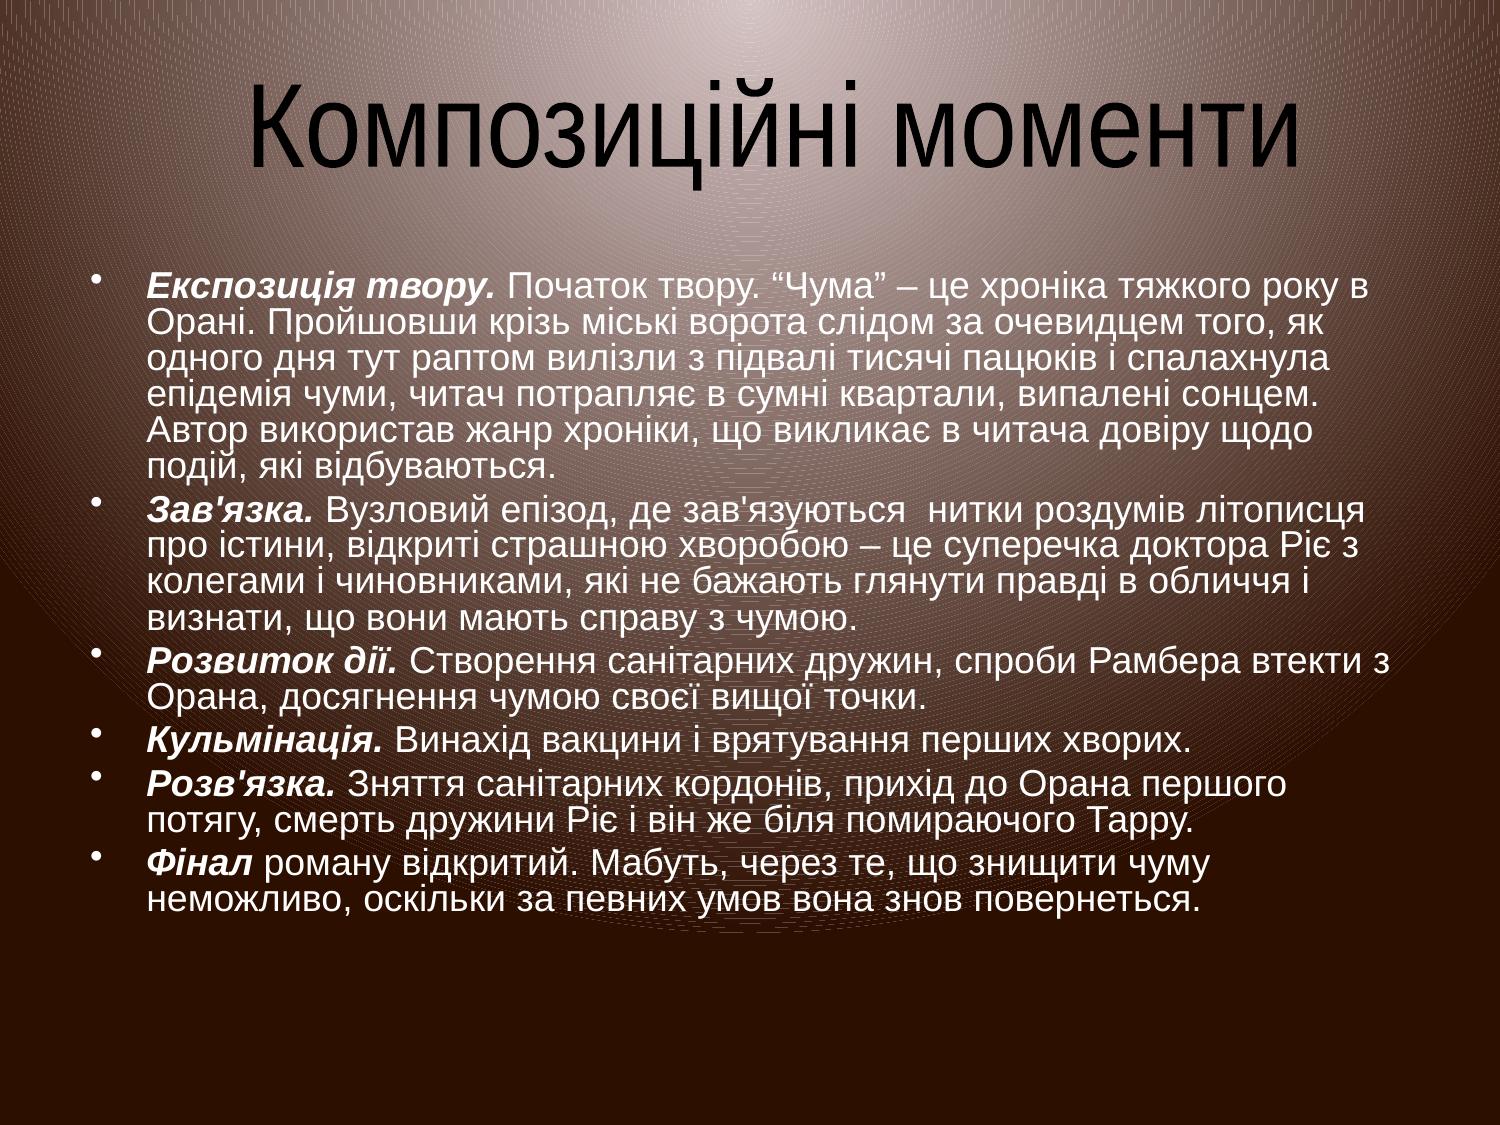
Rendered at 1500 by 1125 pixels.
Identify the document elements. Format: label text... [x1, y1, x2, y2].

list Експозиція твору. Початок твору. “Чума” – це хроніка тяжкого року в Орані. Пройшовши крізь міські ворота слідом за очевидцем того, як одного дня тут раптом вилізли з підвалі тисячі пацюків і спалахнула епідемія чуми, читач потрапляє в сумні квартали, випалені сонцем. Автор використав жанр хроніки, що викликає в читача довіру щодо подій, які відбуваються. Зав'язка. Вузловий епізод, де зав'язуються нитки роздумів літописця про істини, відкриті страшною хворобою – це суперечка доктора Ріє з колегами і чиновниками, які не бажають глянути правді в обличчя і визнати, що вони мають справу з чумою. Розвиток дії. Створення санітарних дружин, спроби Рамбера втекти з Орана, досягнення чумою своєї вищої точки. Кульмінація. Винахід вакцини і врятування перших хворих. Розв'язка. Зняття санітарних кордонів, прихід до Орана першого потягу, смерть дружини Ріє і він же біля помираючого Тарру. Фінал роману відкритий. Мабуть, через те, що знищити чуму неможливо, оскільки за певних умов вона знов повернеться. [74, 262, 1426, 1006]
